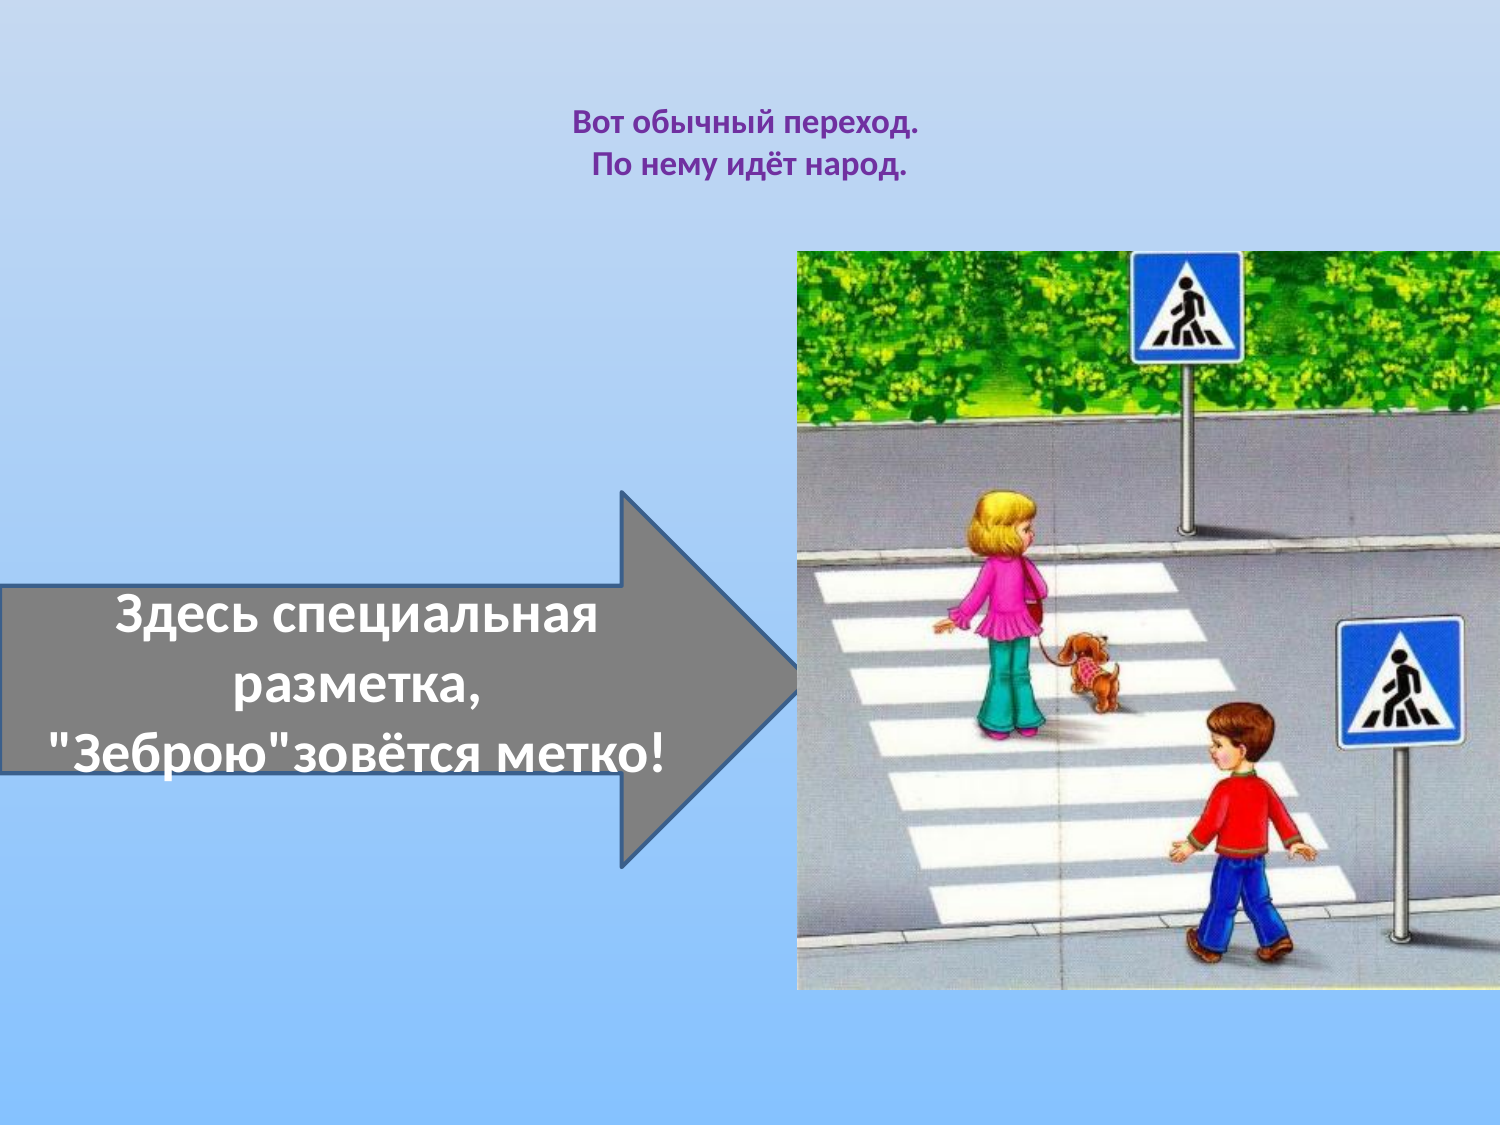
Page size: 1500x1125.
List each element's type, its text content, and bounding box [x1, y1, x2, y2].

text_box Здесь специальная разметка, "Зеброю"зовётся метко! [0, 490, 791, 870]
title Вот обычный переход. По нему идёт народ. [74, 44, 1426, 233]
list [796, 251, 1500, 990]
